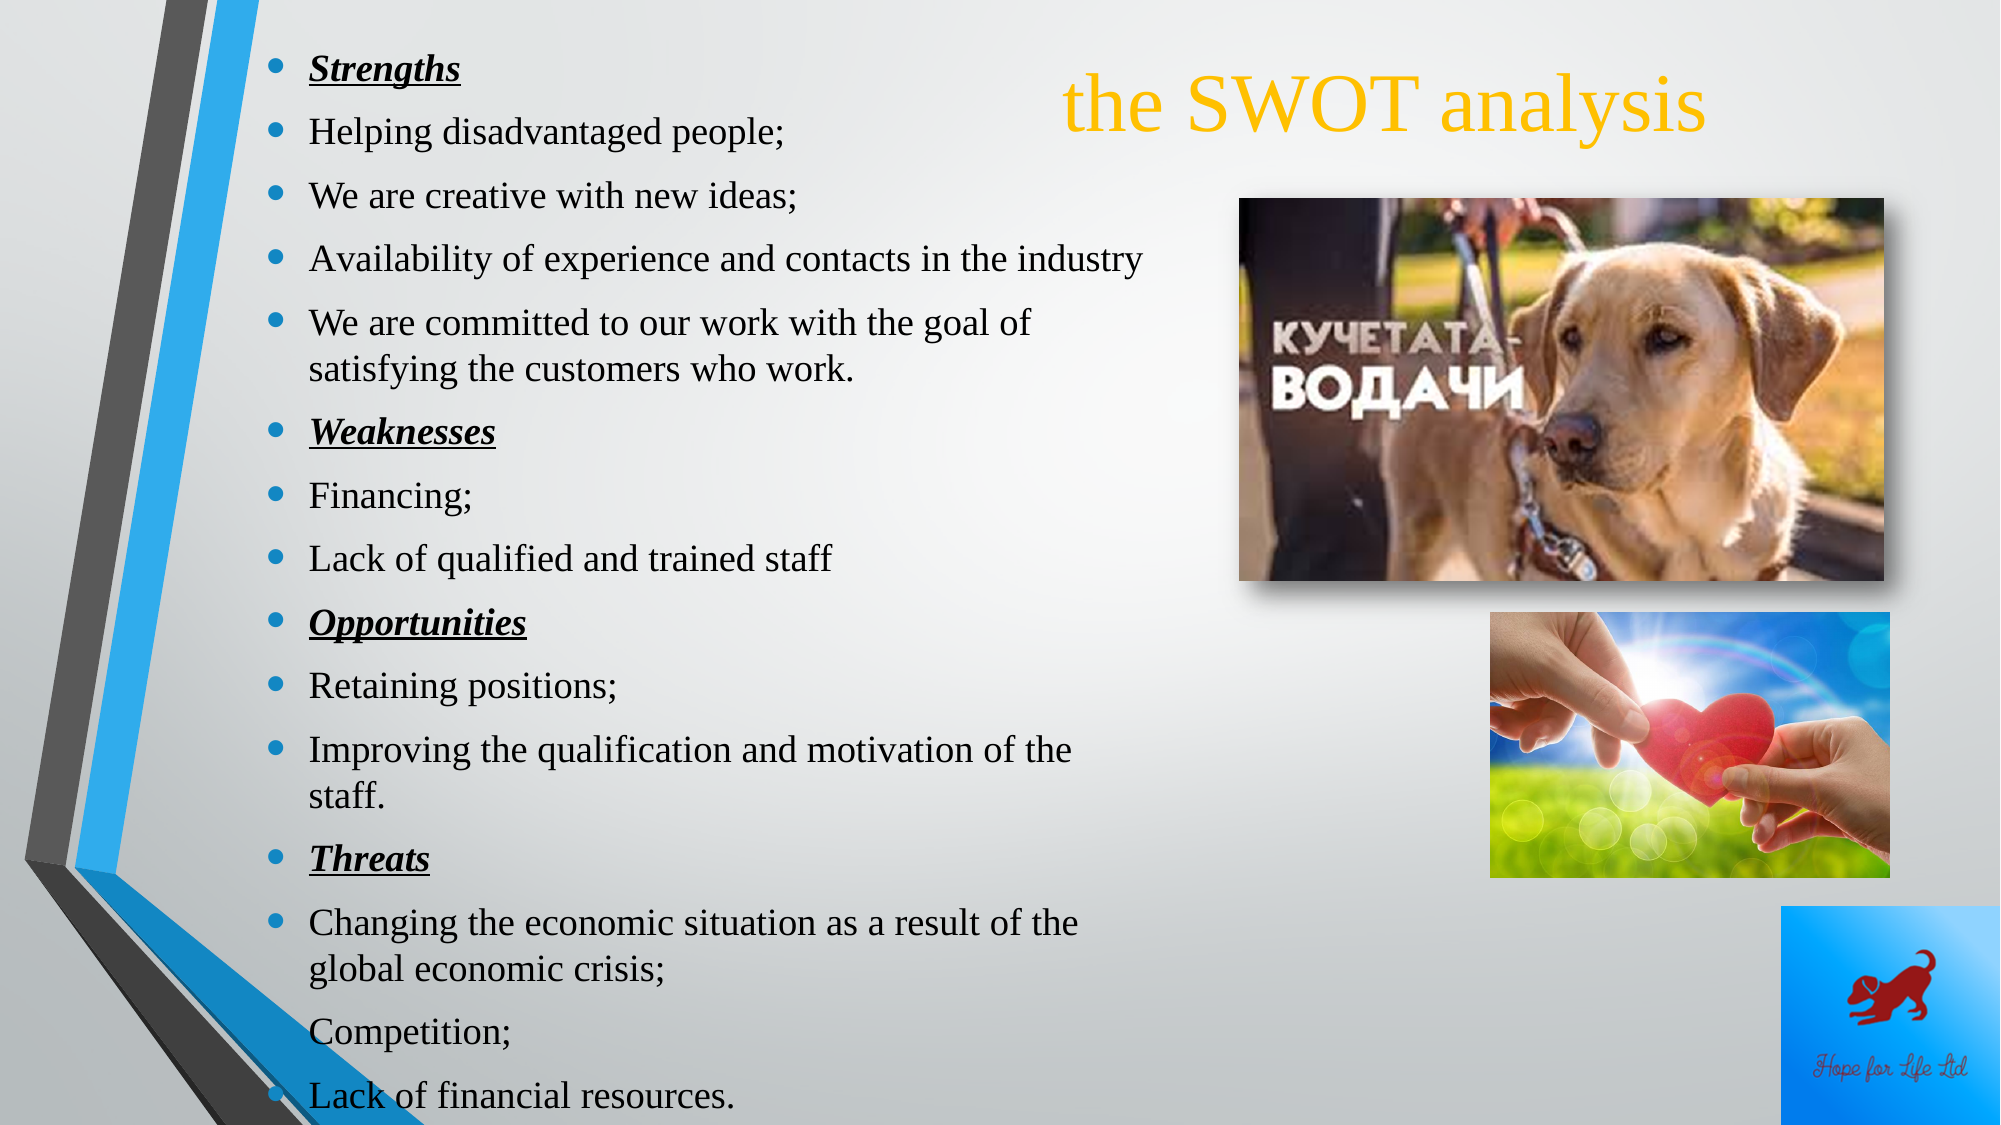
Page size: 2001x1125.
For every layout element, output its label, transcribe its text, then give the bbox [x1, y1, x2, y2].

picture [1781, 906, 2000, 1125]
title the SWOT analysis [654, 22, 2000, 173]
picture [1949, 1053, 1955, 1062]
picture [1212, 172, 1936, 879]
list Strengths Helping disadvantaged people; We are creative with new ideas; Аvailability of experience and contacts in the industry We are committed to our work with the goal of satisfying the customers who work. Weaknesses Financing; Lack of qualified and trained staff Opportunities Retaining positions; Improving the qualification and motivation of the staff. Threats Changing the economic situation as a result of the global economic crisis; Competition; Lack of financial resources. [251, 35, 1160, 1125]
